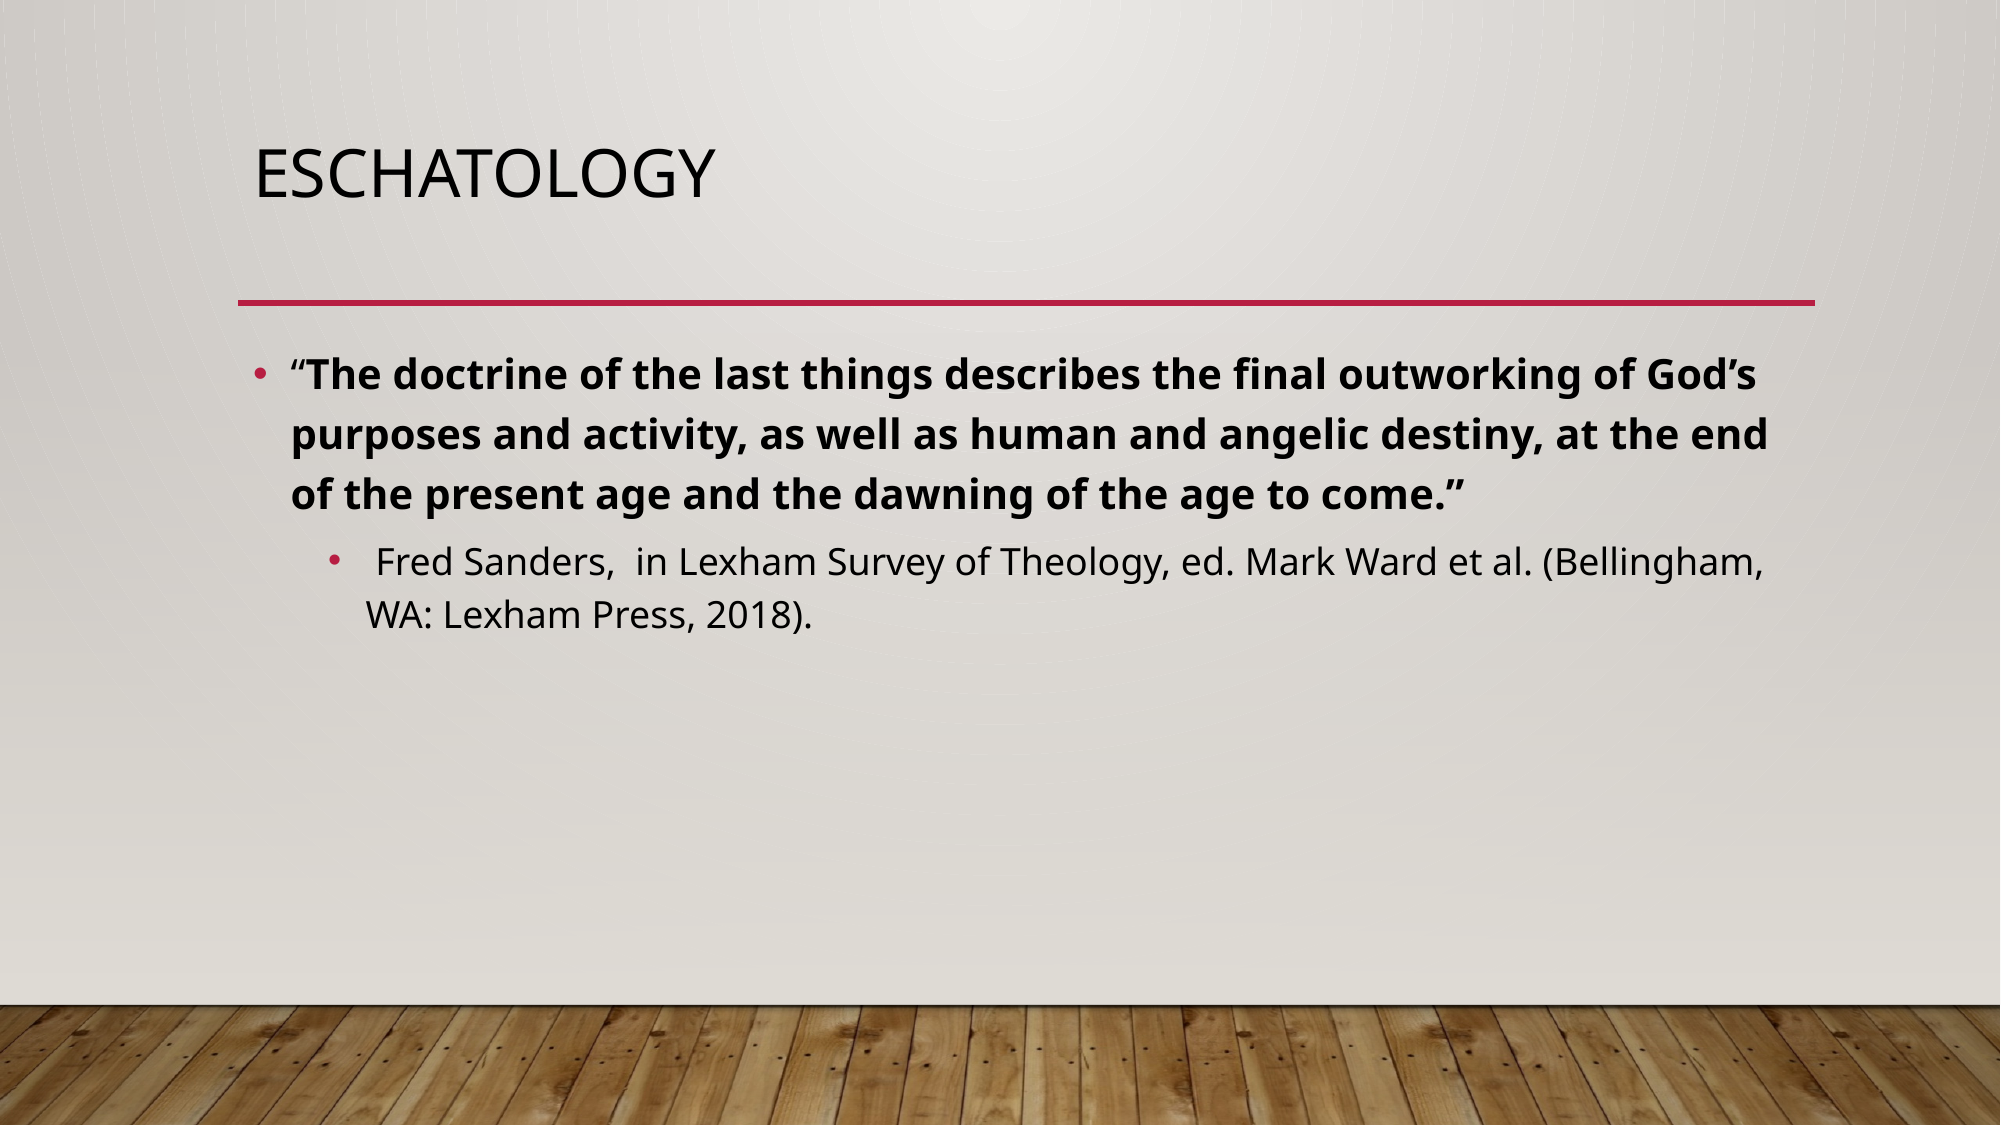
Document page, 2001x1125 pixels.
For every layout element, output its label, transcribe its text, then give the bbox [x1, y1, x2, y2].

title Eschatology [238, 131, 1814, 305]
list “The doctrine of the last things describes the final outworking of God’s purposes and activity, as well as human and angelic destiny, at the end of the present age and the dawning of the age to come.” Fred Sanders, in Lexham Survey of Theology, ed. Mark Ward et al. (Bellingham, WA: Lexham Press, 2018). [238, 330, 1814, 897]
picture [0, 1005, 2000, 1125]
